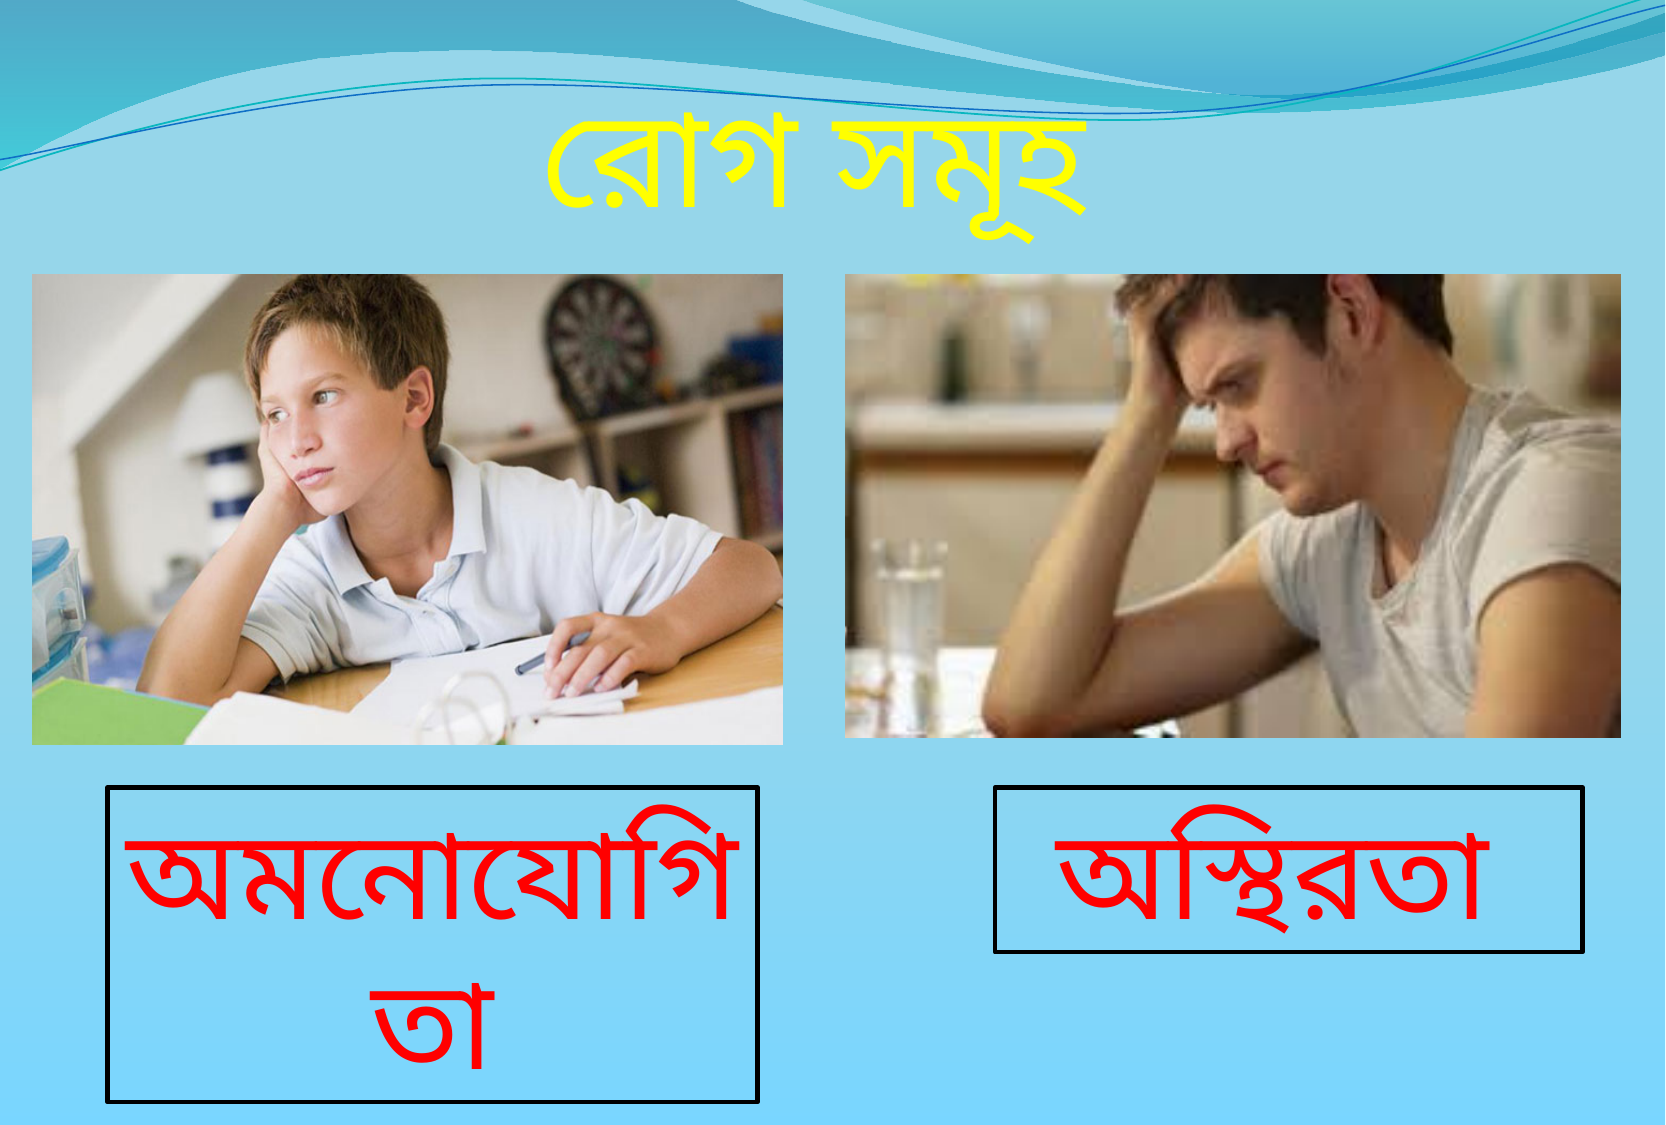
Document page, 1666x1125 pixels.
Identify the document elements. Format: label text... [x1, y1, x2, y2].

picture [844, 274, 1621, 738]
text_box রোগ সমূহ [507, 62, 1120, 243]
picture [32, 274, 783, 745]
text_box অস্থিরতা [995, 787, 1583, 953]
text_box অমনোযোগিতা [107, 787, 758, 1103]
